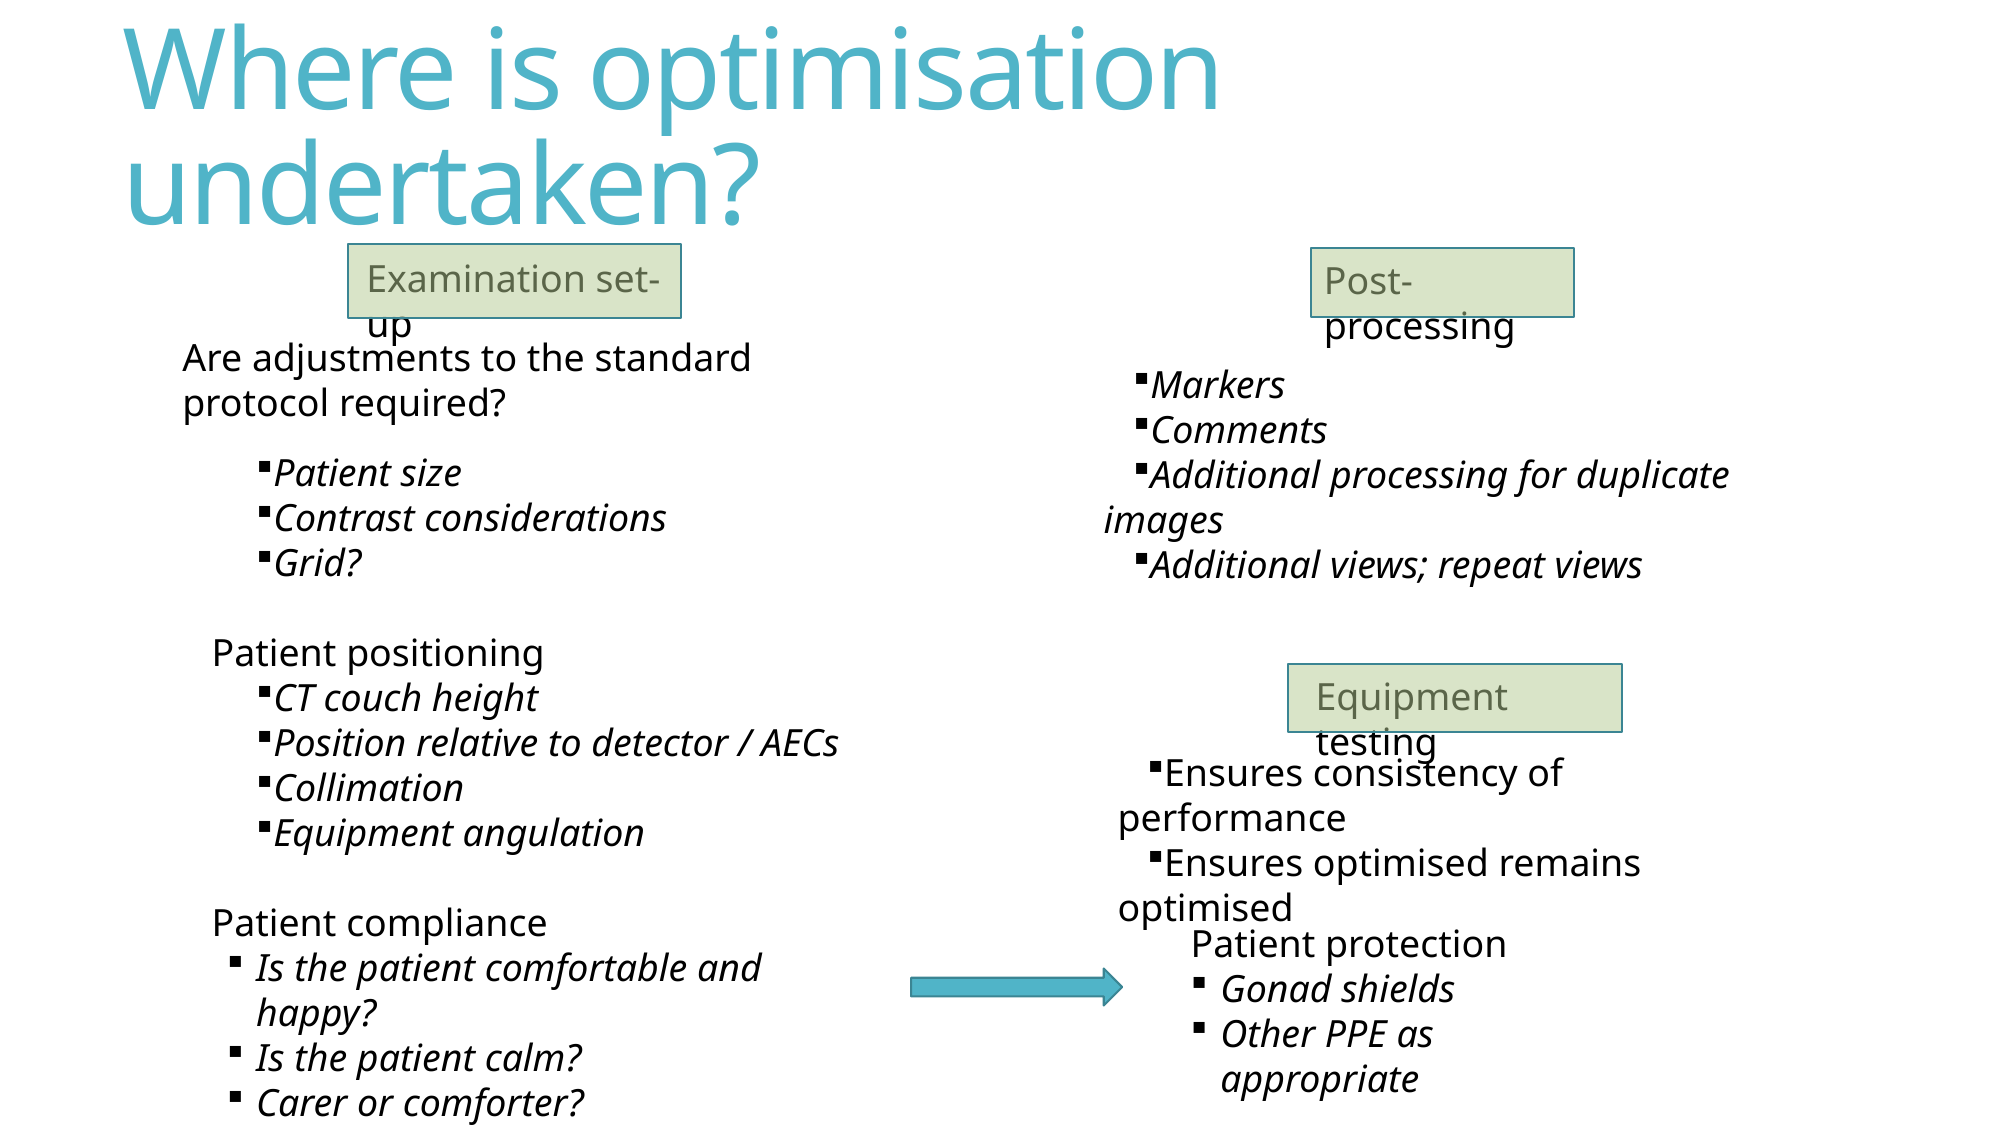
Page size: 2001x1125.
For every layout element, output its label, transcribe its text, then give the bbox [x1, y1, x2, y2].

title Where is optimisation undertaken? [107, 0, 1875, 269]
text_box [1634, 247, 1799, 551]
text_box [1058, 663, 1813, 848]
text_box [167, 244, 1634, 1095]
